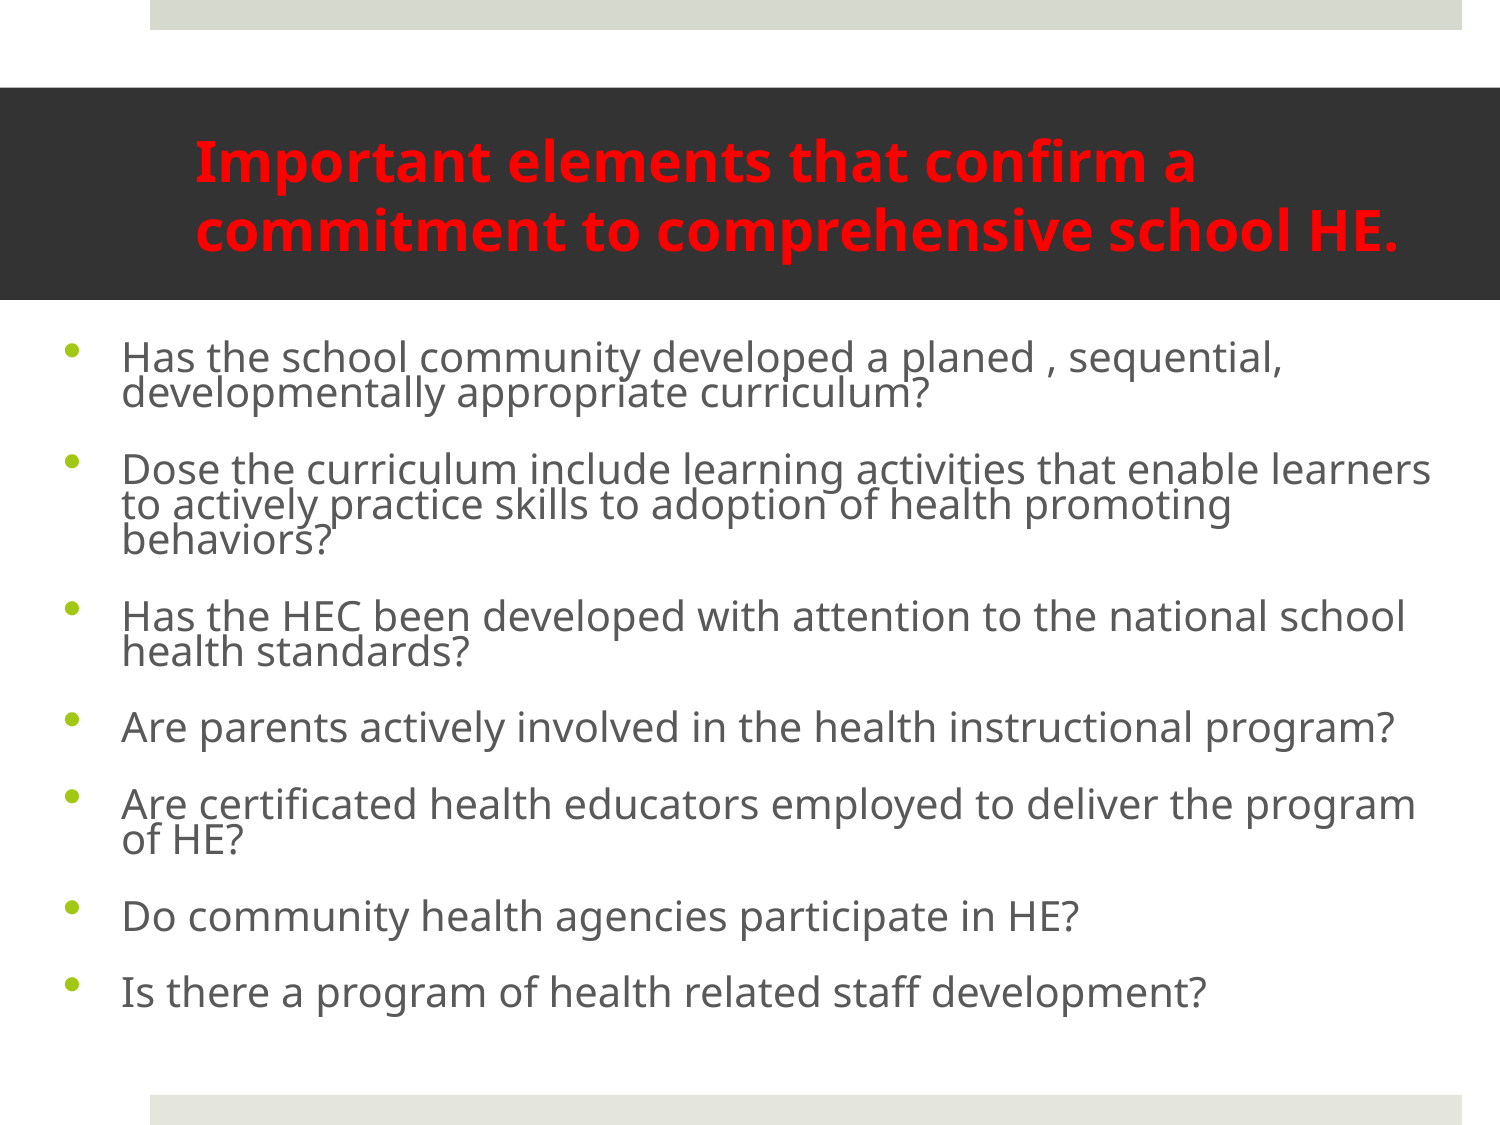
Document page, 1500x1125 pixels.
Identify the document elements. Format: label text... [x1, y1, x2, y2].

list Has the school community developed a planed , sequential, developmentally appropriate curriculum? Dose the curriculum include learning activities that enable learners to actively practice skills to adoption of health promoting behaviors? Has the HEC been developed with attention to the national school health standards? Are parents actively involved in the health instructional program? Are certificated health educators employed to deliver the program of HE? Do community health agencies participate in HE? Is there a program of health related staff development? [50, 337, 1450, 1075]
title Important elements that confirm a commitment to comprehensive school HE. [0, 87, 1500, 300]
